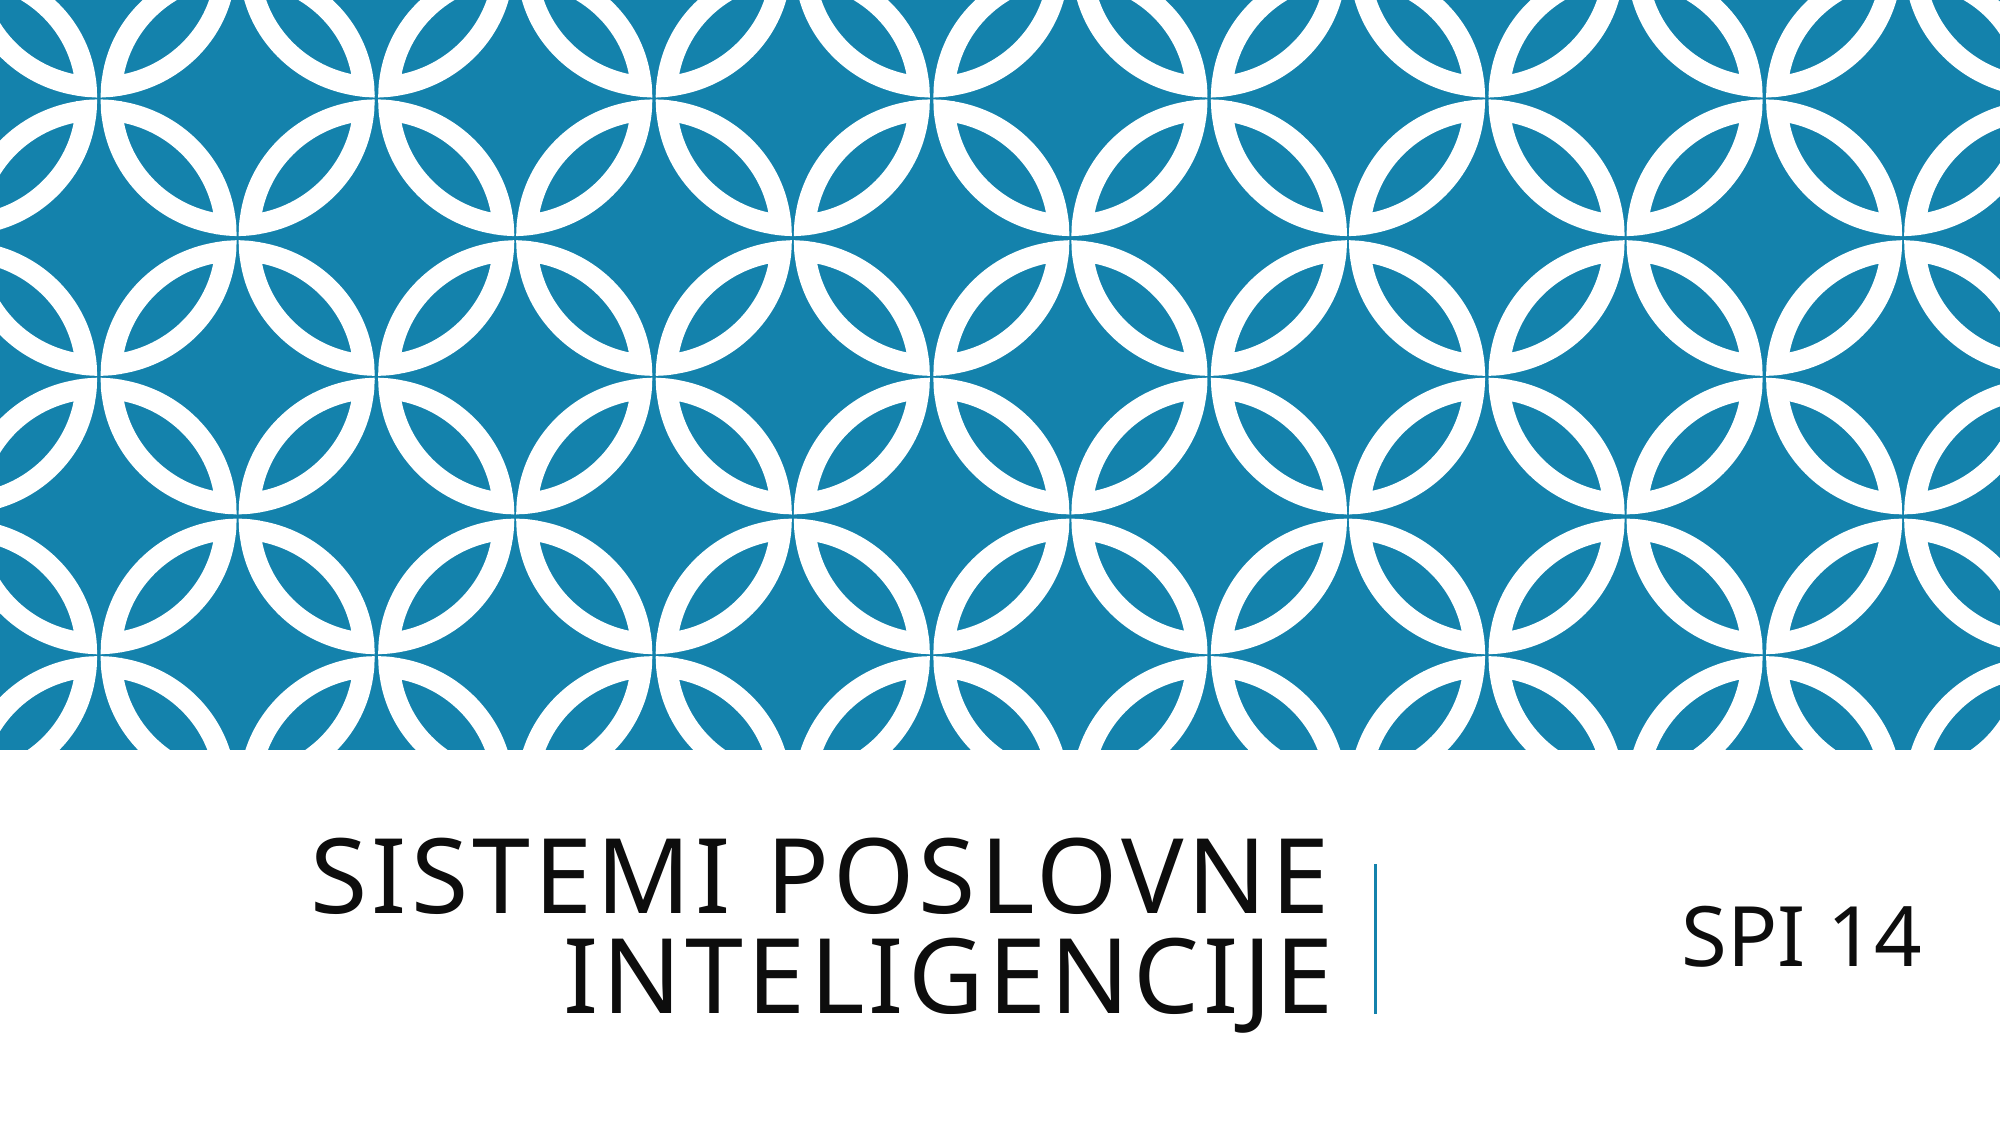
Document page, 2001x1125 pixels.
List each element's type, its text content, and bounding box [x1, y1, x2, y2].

subtitle SPI 14 [1412, 813, 1938, 1054]
title Sistemi poslovne inteligencije [75, 813, 1350, 1054]
